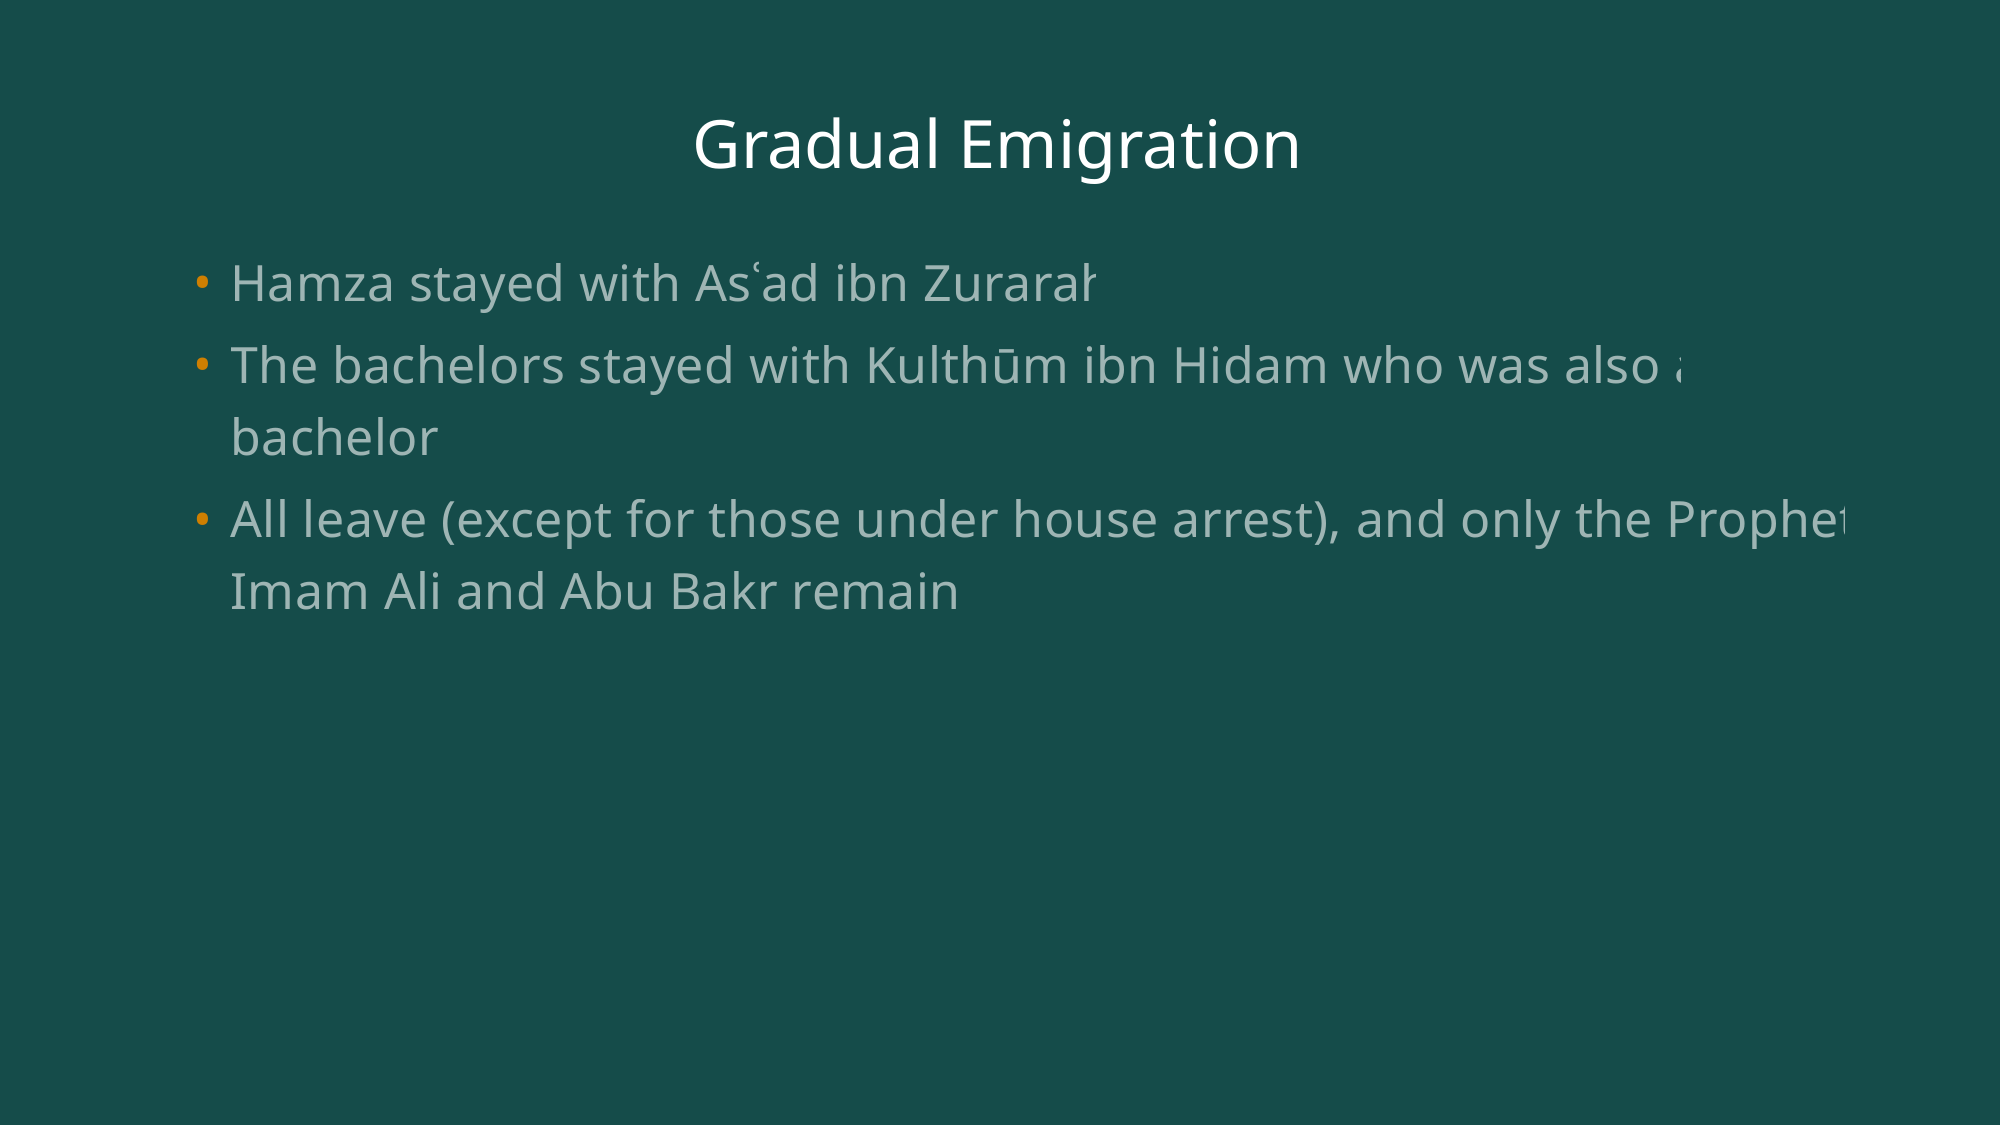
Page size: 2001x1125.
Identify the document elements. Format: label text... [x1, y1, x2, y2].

list Hamza stayed with Asʿad ibn Zurarah The bachelors stayed with Kulthūm ibn Hidam who was also a bachelor All leave (except for those under house arrest), and only the Prophet, Imam Ali and Abu Bakr remain. [118, 239, 1878, 947]
title Gradual Emigration [118, 101, 1878, 214]
